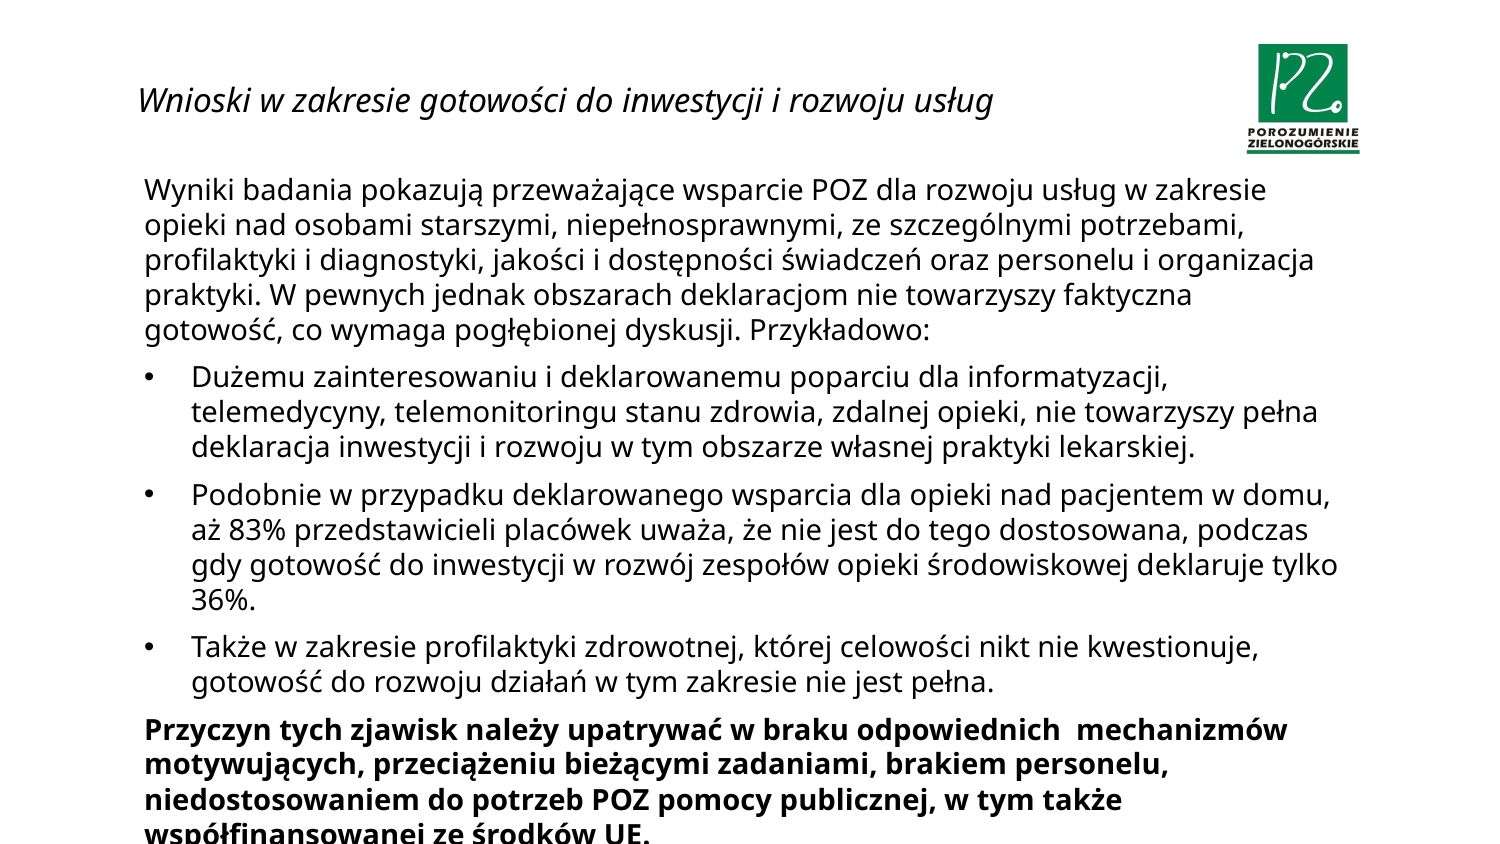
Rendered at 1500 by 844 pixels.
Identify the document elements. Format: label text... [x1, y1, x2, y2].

title Wnioski w zakresie gotowości do inwestycji i rozwoju usług [129, 36, 1183, 127]
text_box Wyniki badania pokazują przeważające wsparcie POZ dla rozwoju usług w zakresie opieki nad osobami starszymi, niepełnosprawnymi, ze szczególnymi potrzebami, profilaktyki i diagnostyki, jakości i dostępności świadczeń oraz personelu i organizacja praktyki. W pewnych jednak obszarach deklaracjom nie towarzyszy faktyczna gotowość, co wymaga pogłębionej dyskusji. Przykładowo: Dużemu zainteresowaniu i deklarowanemu poparciu dla informatyzacji, telemedycyny, telemonitoringu stanu zdrowia, zdalnej opieki, nie towarzyszy pełna deklaracja inwestycji i rozwoju w tym obszarze własnej praktyki lekarskiej. Podobnie w przypadku deklarowanego wsparcia dla opieki nad pacjentem w domu, aż 83% przedstawicieli placówek uważa, że nie jest do tego dostosowana, podczas gdy gotowość do inwestycji w rozwój zespołów opieki środowiskowej deklaruje tylko 36%. Także w zakresie profilaktyki zdrowotnej, której celowości nikt nie kwestionuje, gotowość do rozwoju działań w tym zakresie nie jest pełna. Przyczyn tych zjawisk należy upatrywać w braku odpowiednich mechanizmów motywujących, przeciążeniu bieżącymi zadaniami, brakiem personelu, niedostosowaniem do potrzeb POZ pomocy publicznej, w tym także współfinansowanej ze środków UE. [129, 164, 1355, 844]
picture [1236, 44, 1365, 158]
